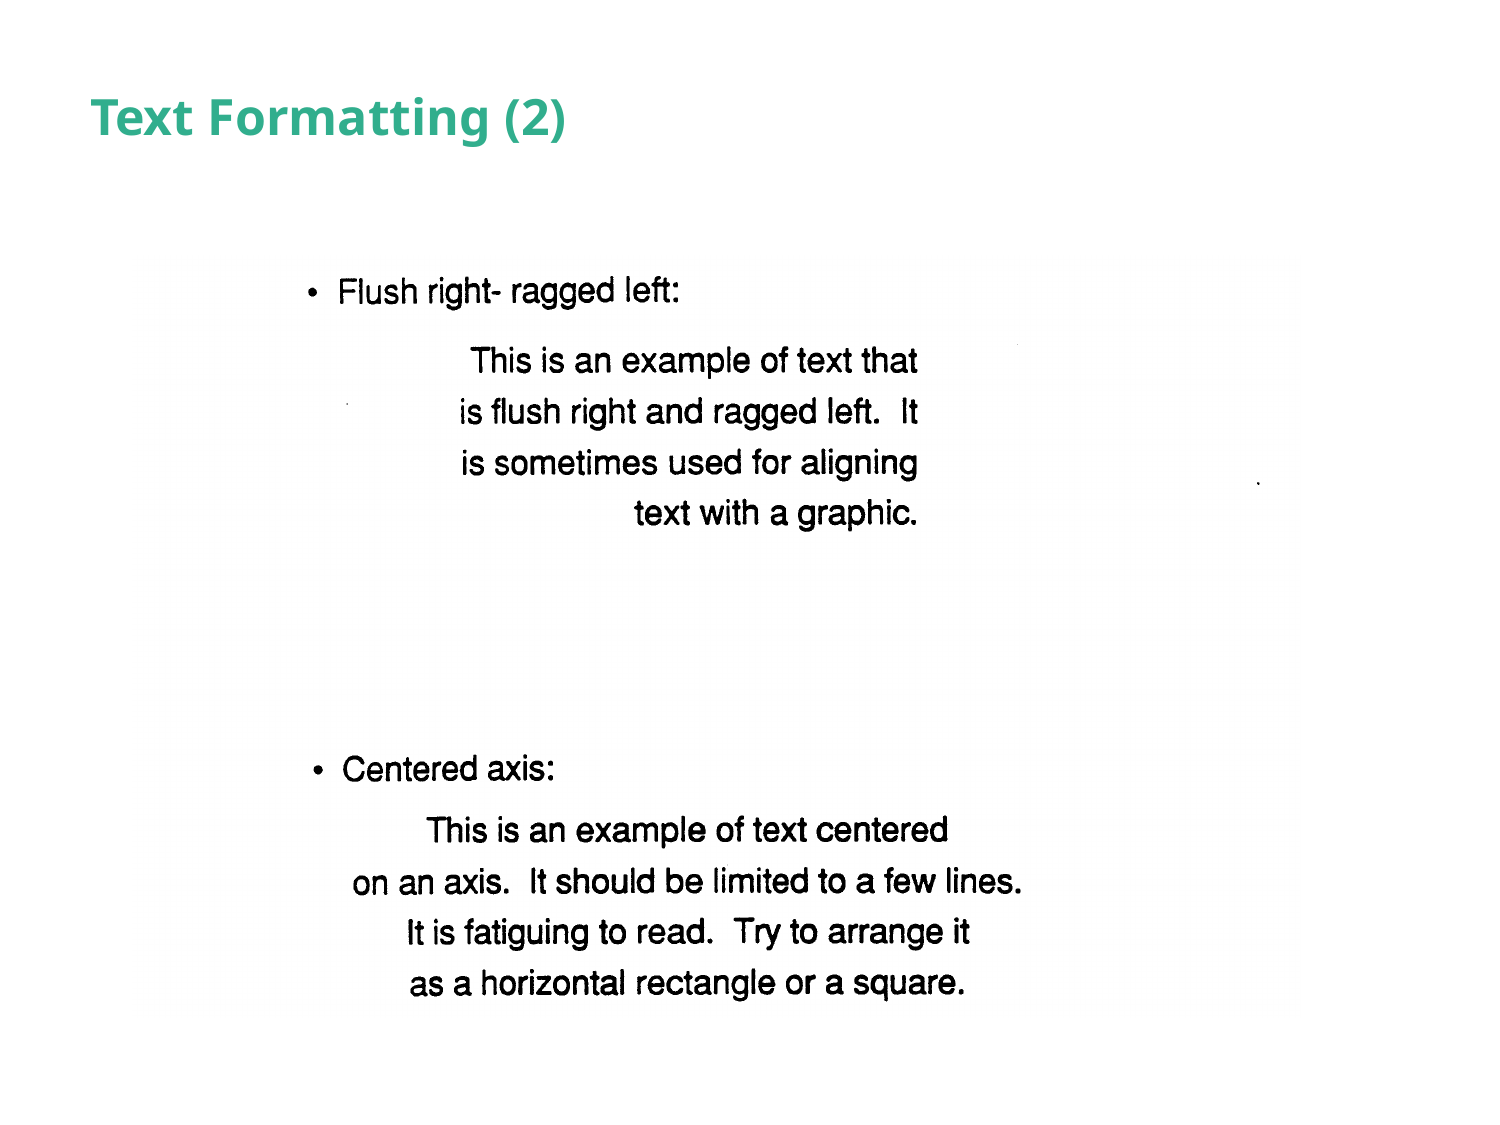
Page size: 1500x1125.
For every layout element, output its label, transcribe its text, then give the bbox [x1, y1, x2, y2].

title Text Formatting (2) [75, 45, 1425, 187]
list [132, 255, 1301, 1018]
